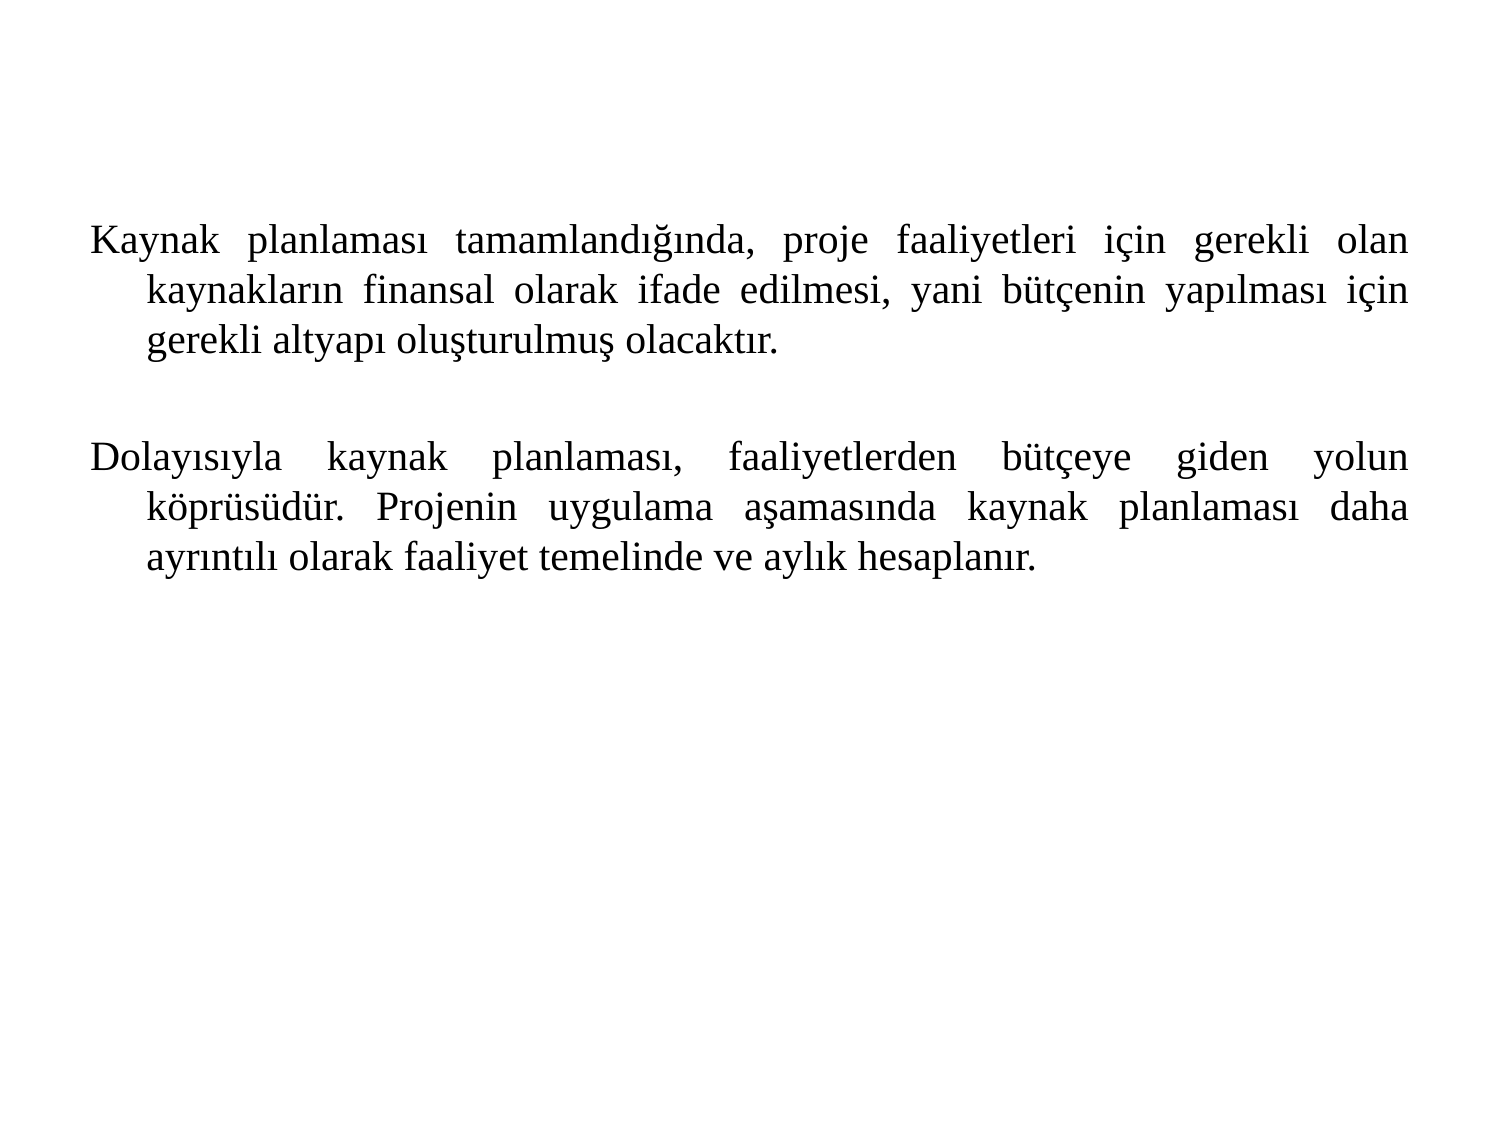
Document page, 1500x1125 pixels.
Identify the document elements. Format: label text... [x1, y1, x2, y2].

list Kaynak planlaması tamamlandığında, proje faaliyetleri için gerekli olan kaynakların finansal olarak ifade edilmesi, yani bütçenin yapılması için gerekli altyapı oluşturulmuş olacaktır. Dolayısıyla kaynak planlaması, faaliyetlerden bütçeye giden yolun köprüsüdür. Projenin uygulama aşamasında kaynak planlaması daha ayrıntılı olarak faaliyet temelinde ve aylık hesaplanır. [75, 87, 1425, 1005]
